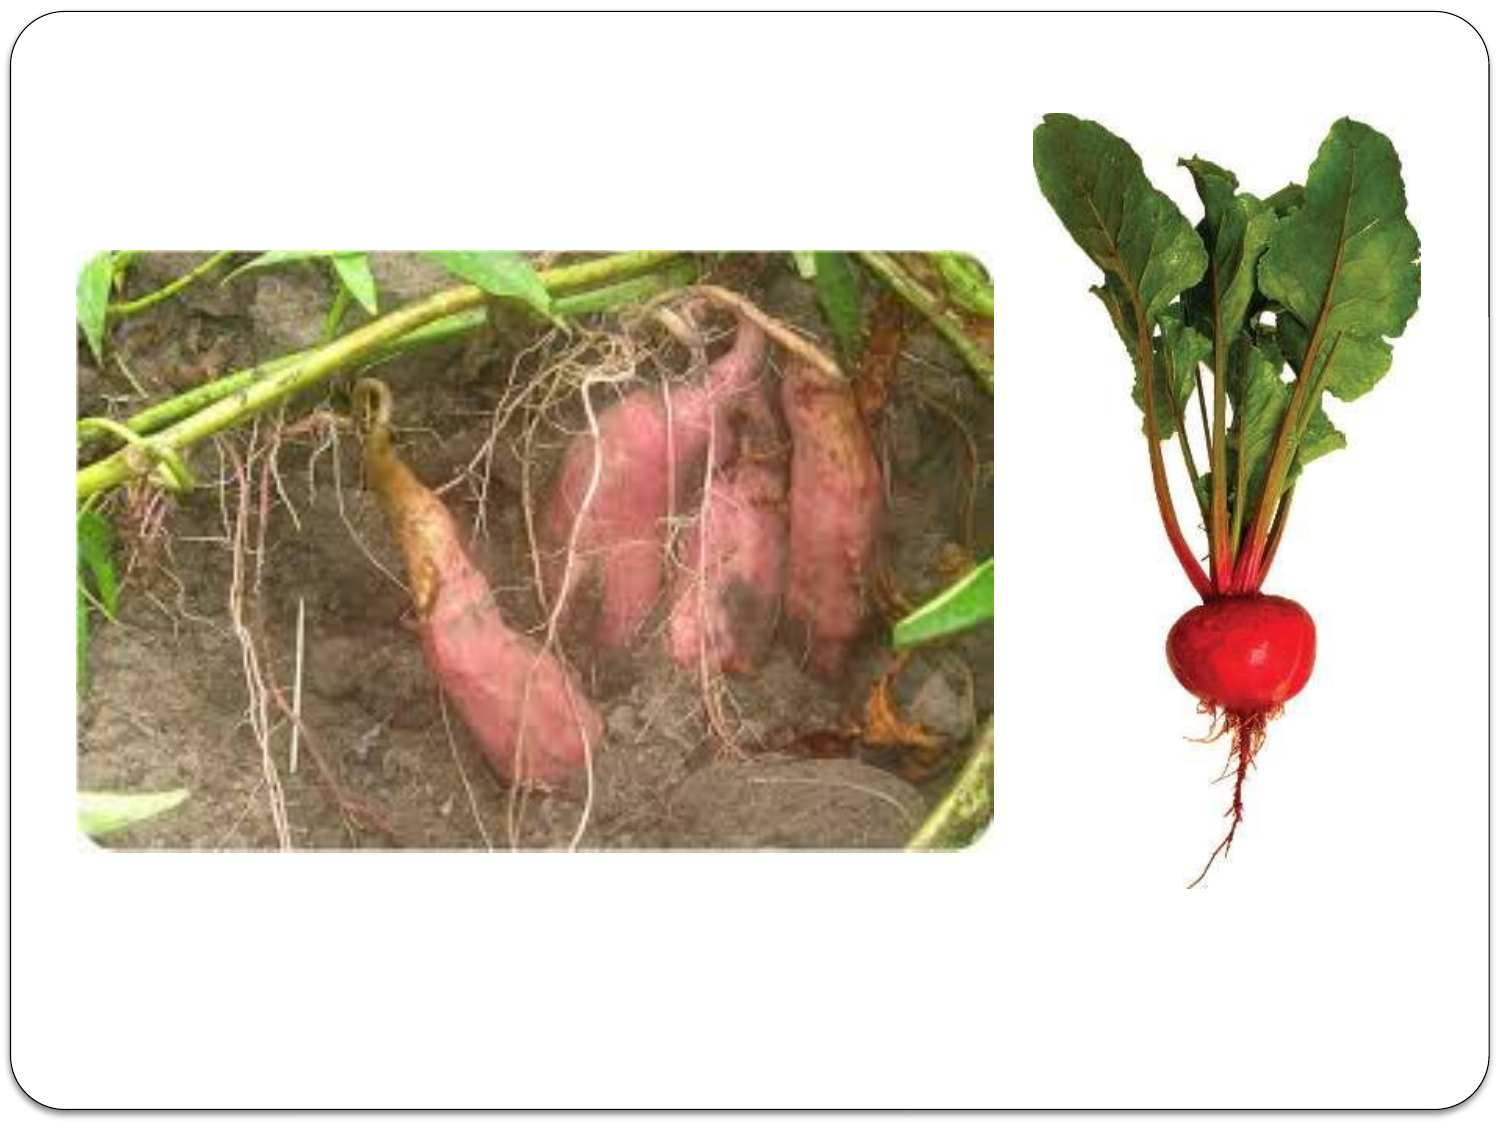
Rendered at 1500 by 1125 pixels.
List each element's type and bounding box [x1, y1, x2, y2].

picture [76, 249, 994, 853]
picture [1033, 113, 1422, 889]
